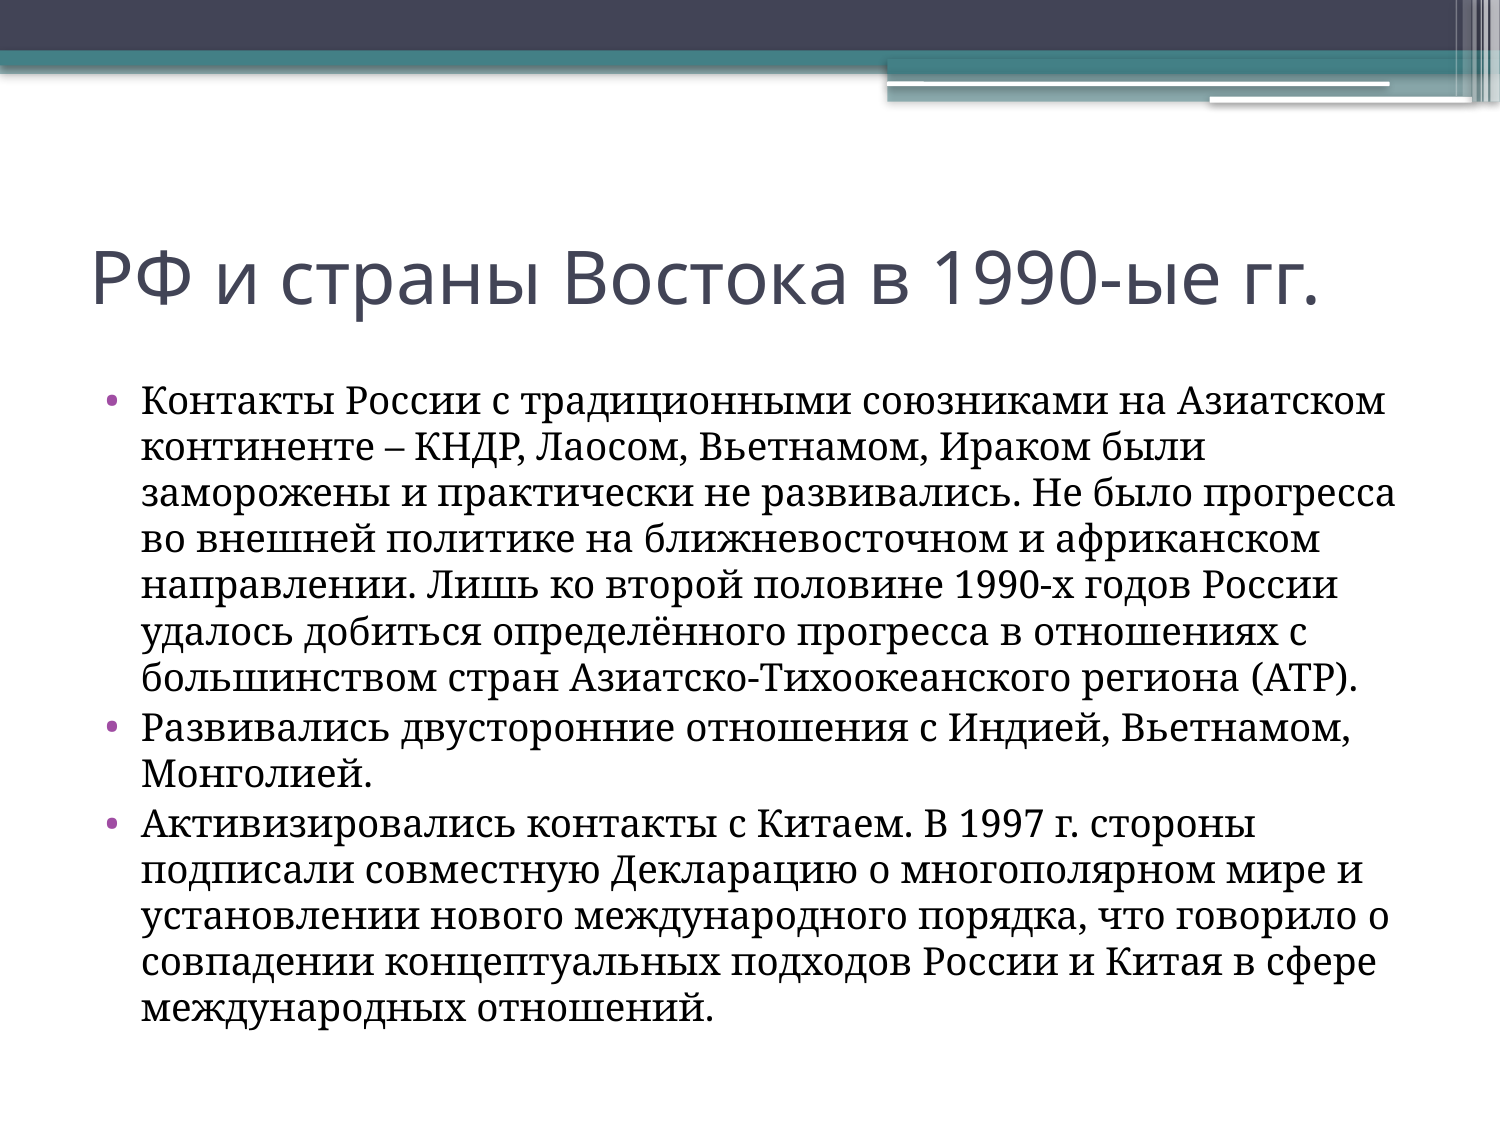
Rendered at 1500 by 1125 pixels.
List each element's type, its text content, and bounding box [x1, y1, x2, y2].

title РФ и страны Востока в 1990-ые гг. [75, 187, 1425, 363]
list Контакты России с традиционными союзниками на Азиатском континенте – КНДР, Лаосом, Вьетнамом, Ираком были заморожены и практически не развивались. Не было прогресса во внешней политике на ближневосточном и африканском направлении. Лишь ко второй половине 1990-х годов России удалось добиться определённого прогресса в отношениях с большинством стран Азиатско-Тихоокеанского региона (АТР). Развивались двусторонние отношения с Индией, Вьетнамом, Монголией. Активизировались контакты с Китаем. В 1997 г. стороны подписали совместную Декларацию о многополярном мире и установлении нового международного порядка, что говорило о совпадении концептуальных подходов России и Китая в сфере международных отношений. [75, 368, 1425, 1079]
